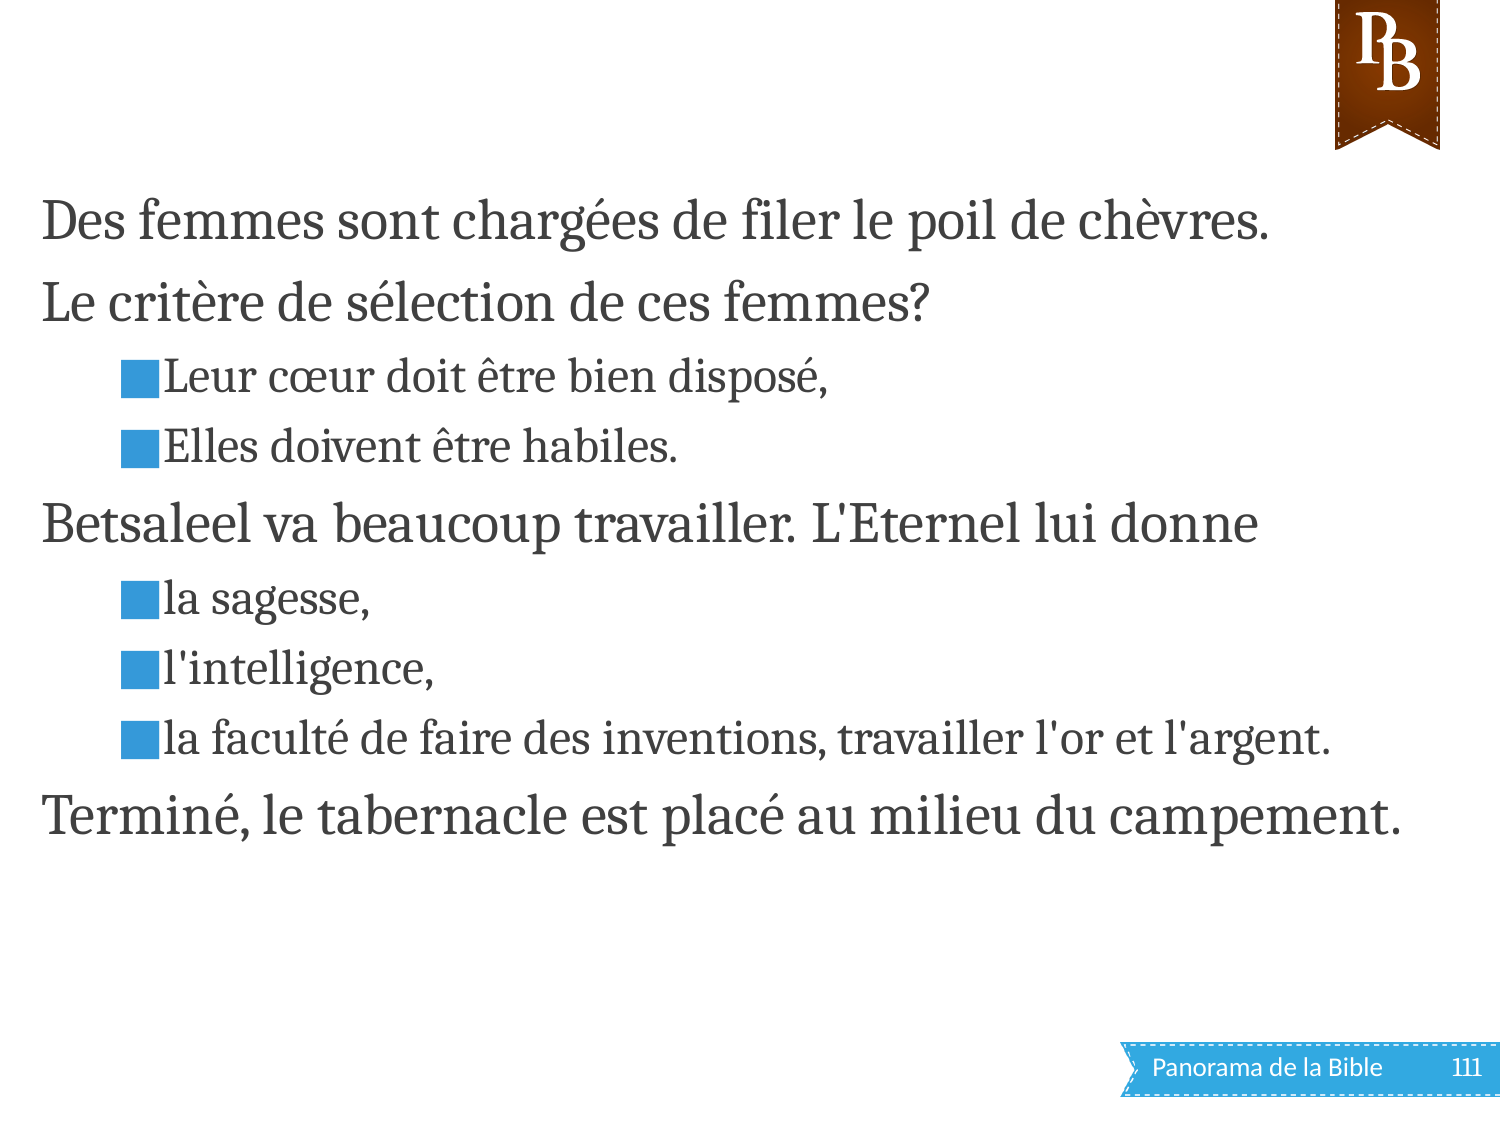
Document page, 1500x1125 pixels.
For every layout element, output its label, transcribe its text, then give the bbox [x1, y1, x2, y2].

picture [1335, 0, 1440, 150]
picture [1120, 1042, 1500, 1097]
list Des femmes sont chargées de filer le poil de chèvres. Le critère de sélection de ces femmes? Leur cœur doit être bien disposé, Elles doivent être habiles. Betsaleel va beaucoup travailler. L'Eternel lui donne la sagesse, l'intelligence, la faculté de faire des inventions, travailler l'or et l'argent. Terminé, le tabernacle est placé au milieu du campement. [26, 173, 1468, 1023]
